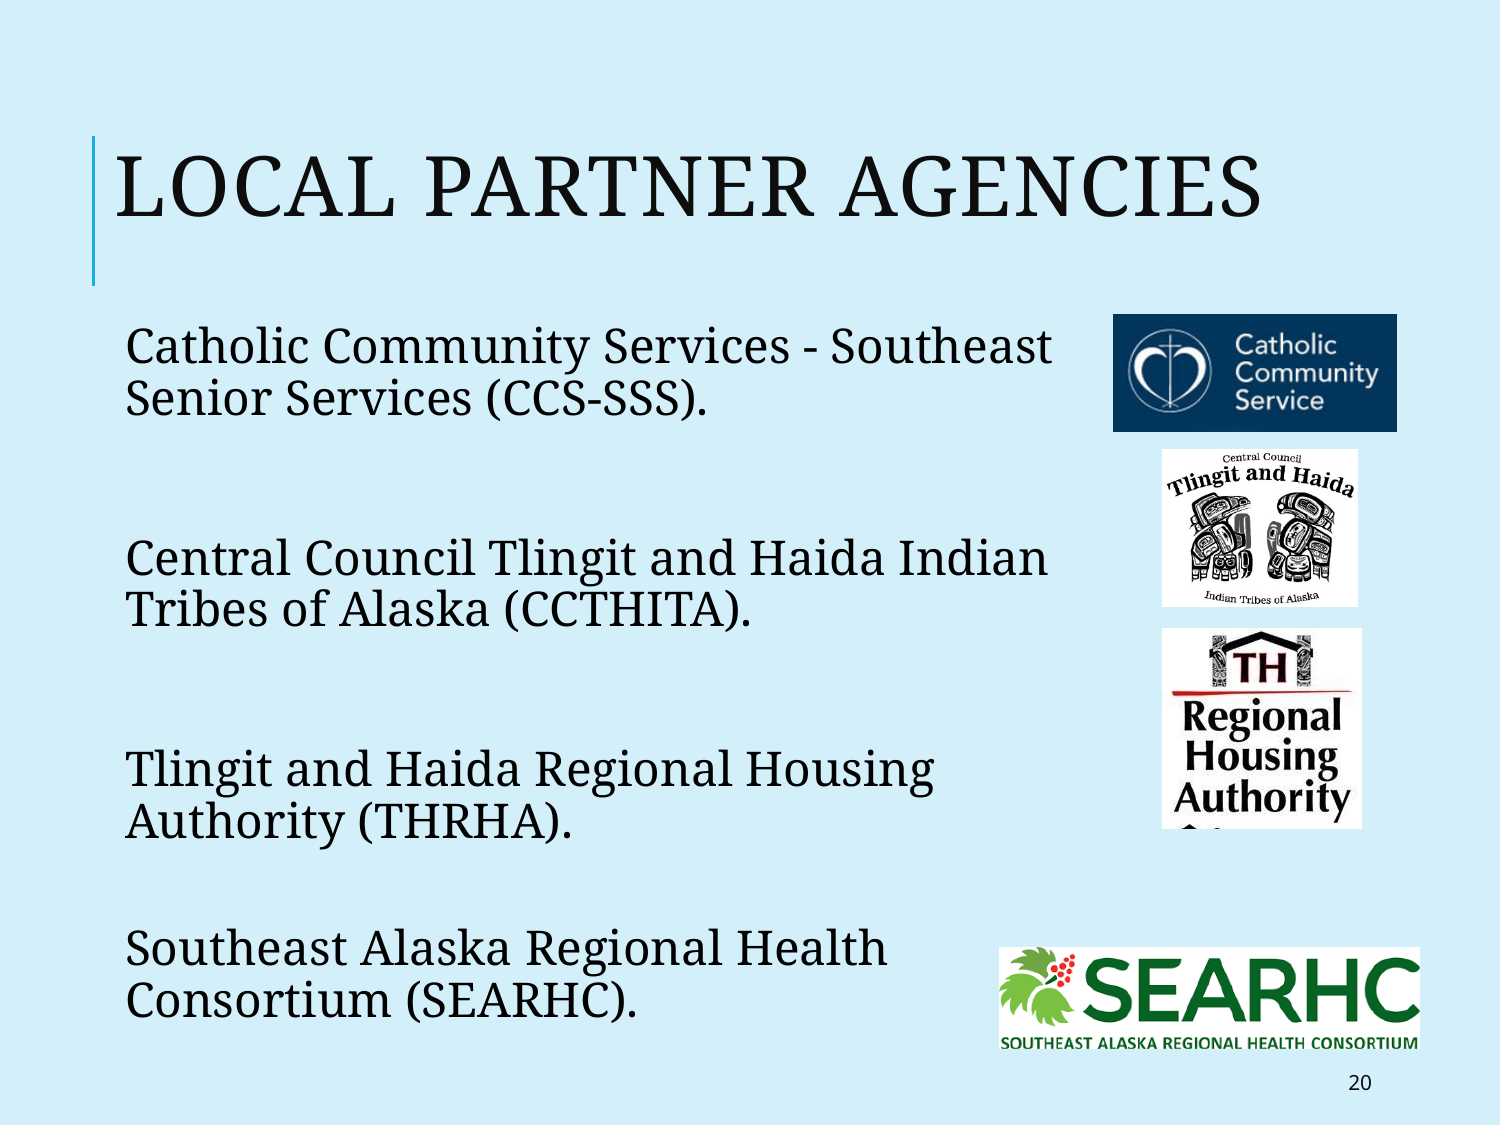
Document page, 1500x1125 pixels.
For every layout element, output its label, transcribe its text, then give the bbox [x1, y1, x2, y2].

picture [1112, 314, 1398, 433]
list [1162, 449, 1358, 608]
title Local Partner Agencies [99, 131, 1394, 254]
picture [999, 947, 1421, 1049]
list Catholic Community Services - Southeast Senior Services (CCS-SSS). Central Council Tlingit and Haida Indian Tribes of Alaska (CCTHITA). Tlingit and Haida Regional Housing Authority (THRHA). Southeast Alaska Regional Health Consortium (SEARHC). [103, 314, 1100, 1038]
slide_number 20 [1333, 1061, 1454, 1107]
picture [1162, 628, 1363, 829]
